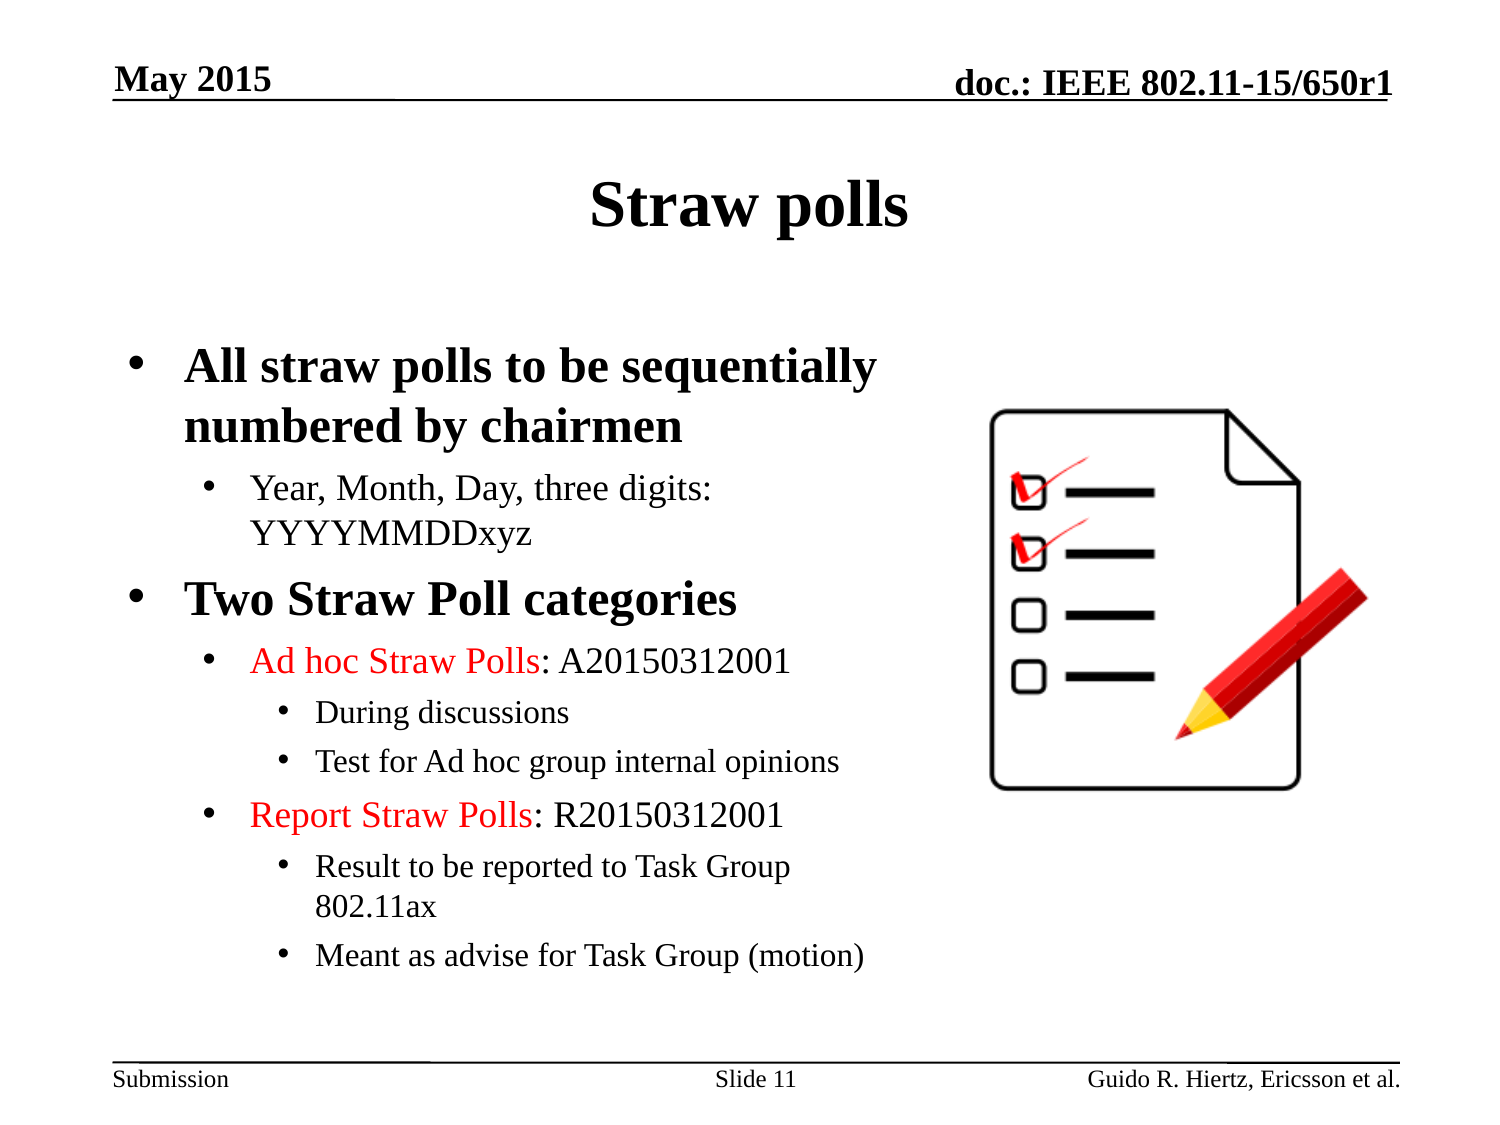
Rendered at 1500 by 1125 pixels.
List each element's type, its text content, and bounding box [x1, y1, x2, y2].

picture [974, 387, 1389, 813]
footer Guido R. Hiertz, Ericsson et al. [878, 1061, 1402, 1093]
slide_number Slide 11 [712, 1061, 800, 1123]
title Straw polls [112, 112, 1388, 288]
list All straw polls to be sequentially numbered by chairmen Year, Month, Day, three digits: YYYYMMDDxyz Two Straw Poll categories Ad hoc Straw Polls: A20150312001 During discussions Test for Ad hoc group internal opinions Report Straw Polls: R20150312001 Result to be reported to Task Group 802.11ax Meant as advise for Task Group (motion) [112, 324, 904, 1000]
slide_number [114, 54, 423, 100]
